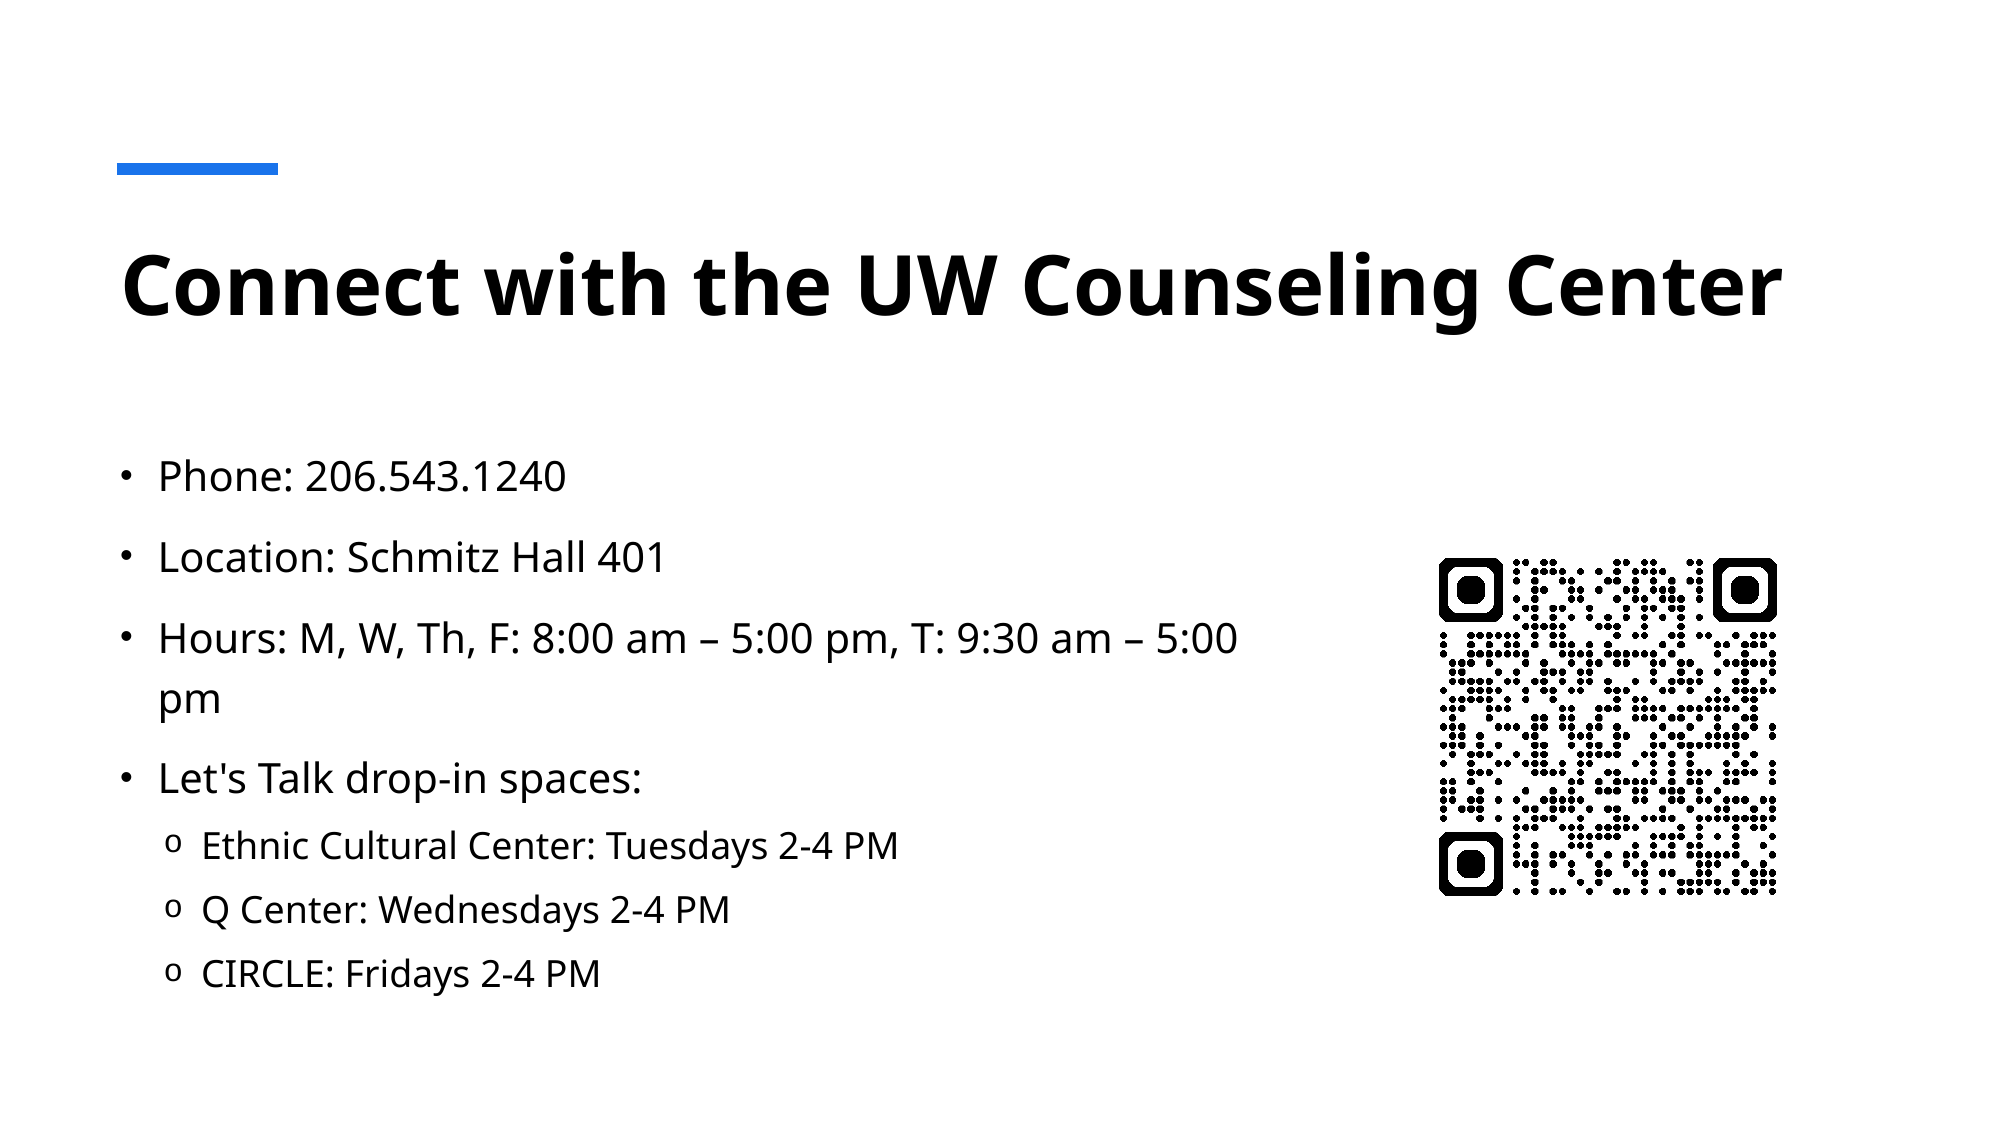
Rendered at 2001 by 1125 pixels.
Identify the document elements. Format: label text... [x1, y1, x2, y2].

picture [1402, 521, 1813, 932]
list Phone: 206.543.1240 Location: Schmitz Hall 401 Hours: M, W, Th, F: 8:00 am – 5:00 pm, T: 9:30 am – 5:00 pm Let's Talk drop-in spaces: Ethnic Cultural Center: Tuesdays 2-4 PM Q Center: Wednesdays 2-4 PM CIRCLE: Fridays 2-4 PM [105, 431, 1287, 1017]
title Connect with the UW Counseling Center [105, 224, 1892, 405]
